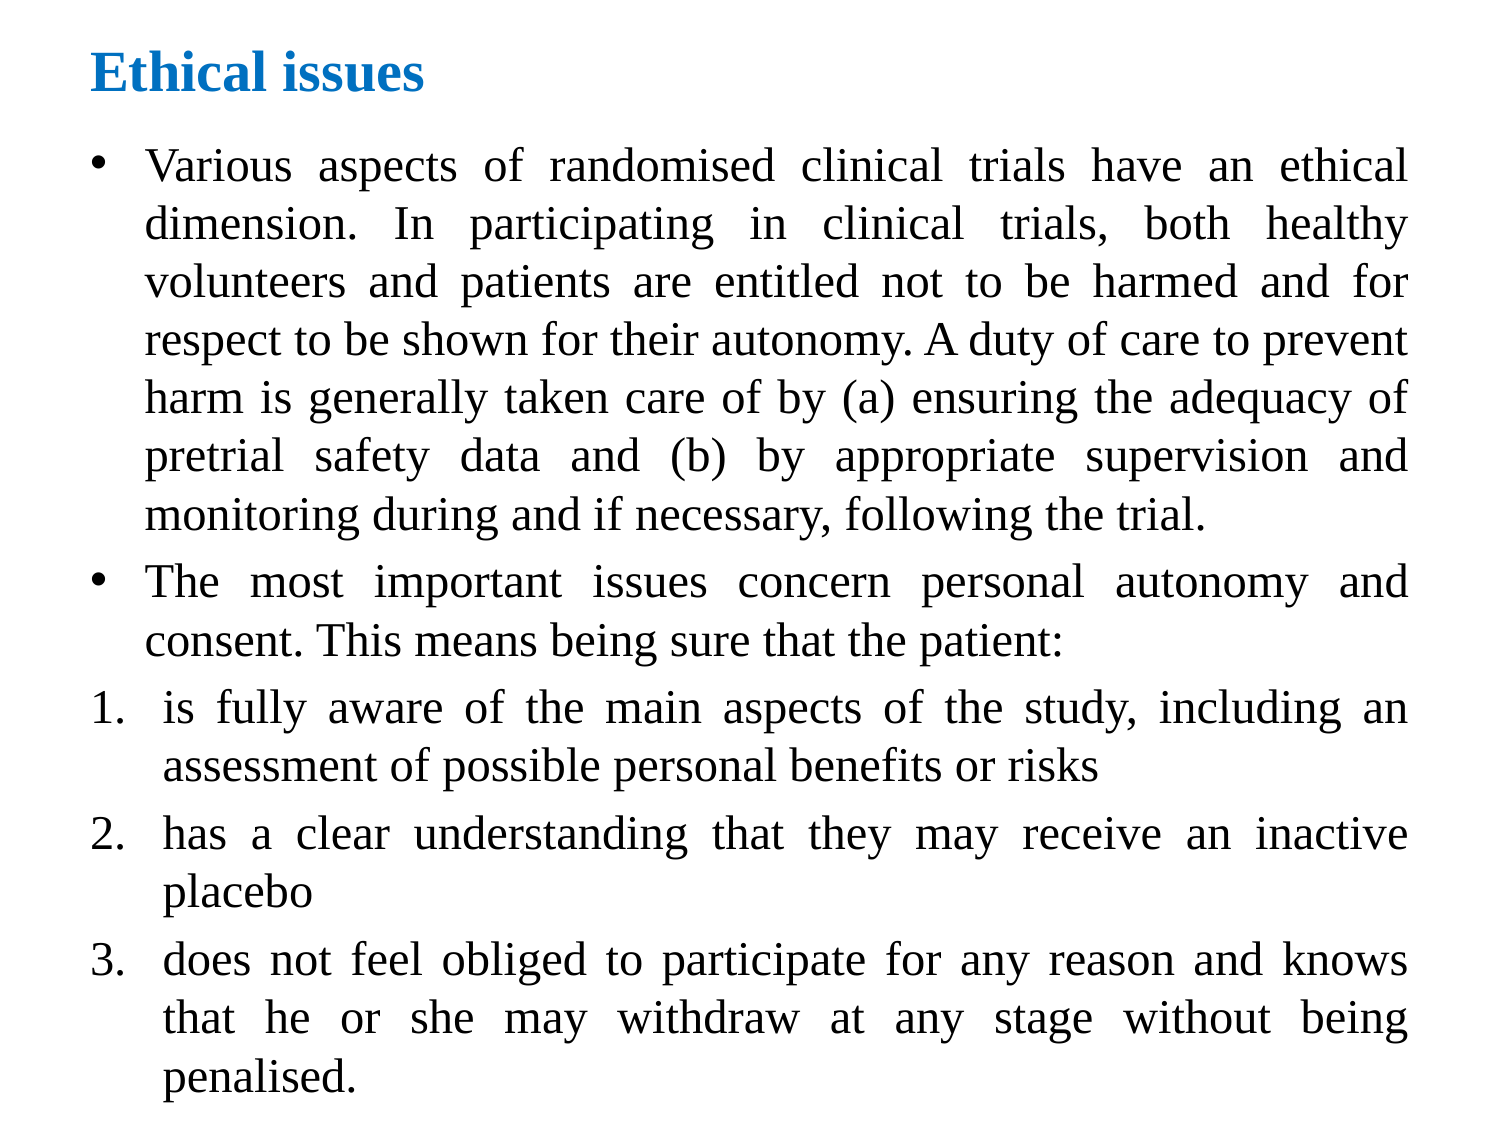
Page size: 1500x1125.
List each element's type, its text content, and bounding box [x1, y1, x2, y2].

title Ethical issues [75, 0, 1425, 125]
list Various aspects of randomised clinical trials have an ethical dimension. In participating in clinical trials, both healthy volunteers and patients are entitled not to be harmed and for respect to be shown for their autonomy. A duty of care to prevent harm is generally taken care of by (a) ensuring the adequacy of pretrial safety data and (b) by appropriate supervision and monitoring during and if necessary, following the trial. The most important issues concern personal autonomy and consent. This means being sure that the patient: is fully aware of the main aspects of the study, including an assessment of possible personal benefits or risks has a clear understanding that they may receive an inactive placebo does not feel obliged to participate for any reason and knows that he or she may withdraw at any stage without being penalised. [75, 125, 1425, 1125]
